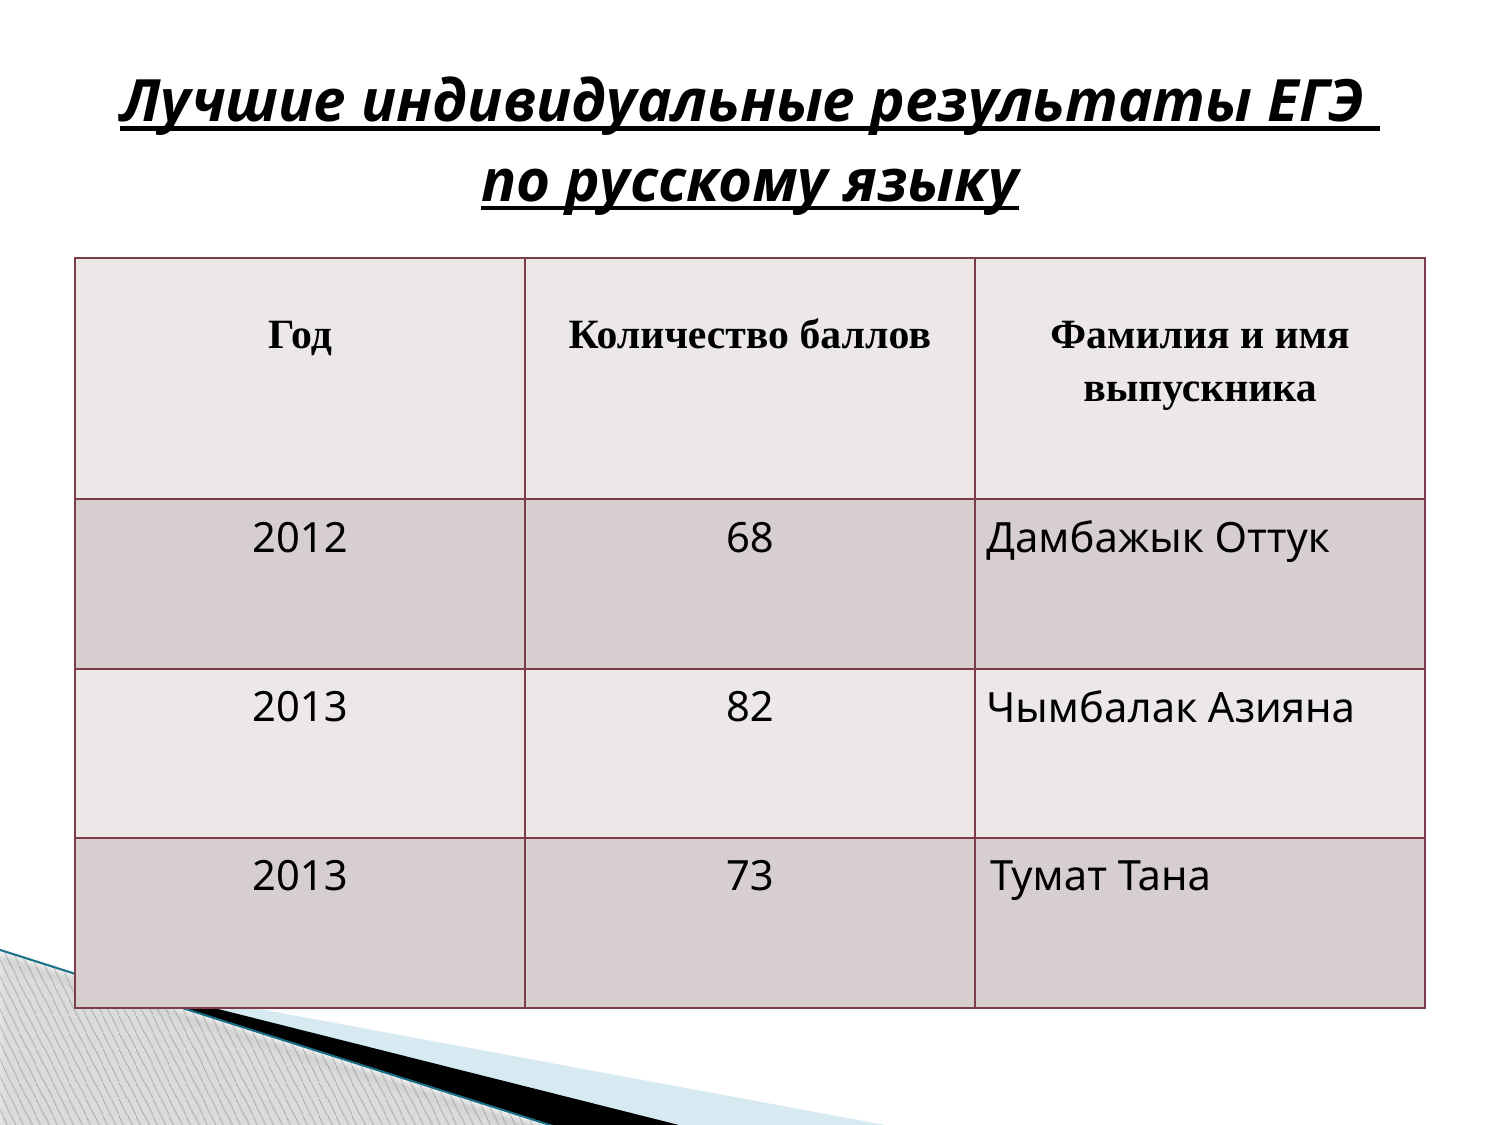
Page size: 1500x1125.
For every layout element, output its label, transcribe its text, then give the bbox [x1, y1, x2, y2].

title Лучшие индивидуальные результаты ЕГЭ по русскому языку [75, 45, 1425, 233]
table_header Фамилия и имя выпускника [976, 259, 1424, 498]
table_cell 73 [526, 839, 974, 1007]
table_cell 82 [526, 670, 974, 837]
table_header Количество баллов [526, 259, 974, 498]
table_header Год [76, 259, 524, 498]
table_cell 2013 [76, 839, 524, 1007]
table_cell Чымбалак Азияна [976, 670, 1424, 837]
table_cell 2012 [76, 500, 524, 668]
table_cell Дамбажык Оттук [976, 500, 1424, 668]
table_cell 68 [526, 500, 974, 668]
table_cell Тумат Тана [976, 839, 1424, 1007]
table_cell 2013 [76, 670, 524, 837]
